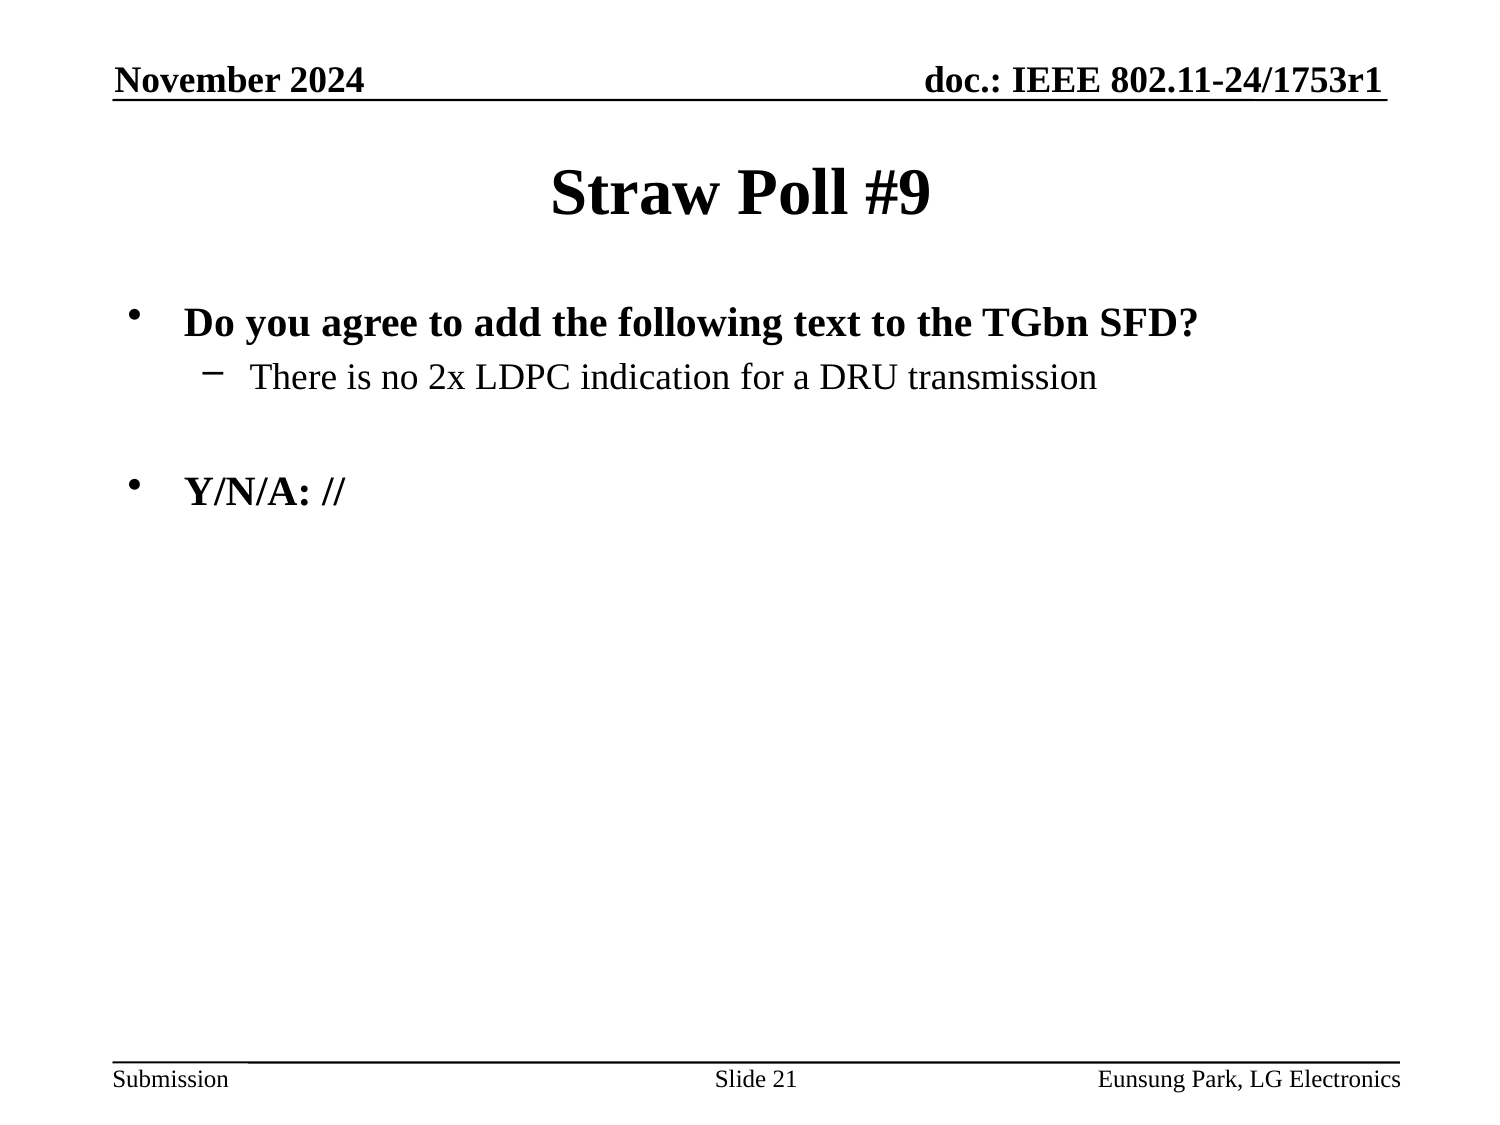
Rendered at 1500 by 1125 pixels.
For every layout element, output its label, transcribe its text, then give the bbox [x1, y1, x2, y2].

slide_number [114, 54, 368, 101]
footer Eunsung Park, LG Electronics [1038, 1061, 1402, 1093]
title Straw Poll #9 [112, 112, 1388, 263]
slide_number Slide 21 [712, 1061, 800, 1093]
list Do you agree to add the following text to the TGbn SFD? There is no 2x LDPC indication for a DRU transmission Y/N/A: // [112, 287, 1388, 1000]
